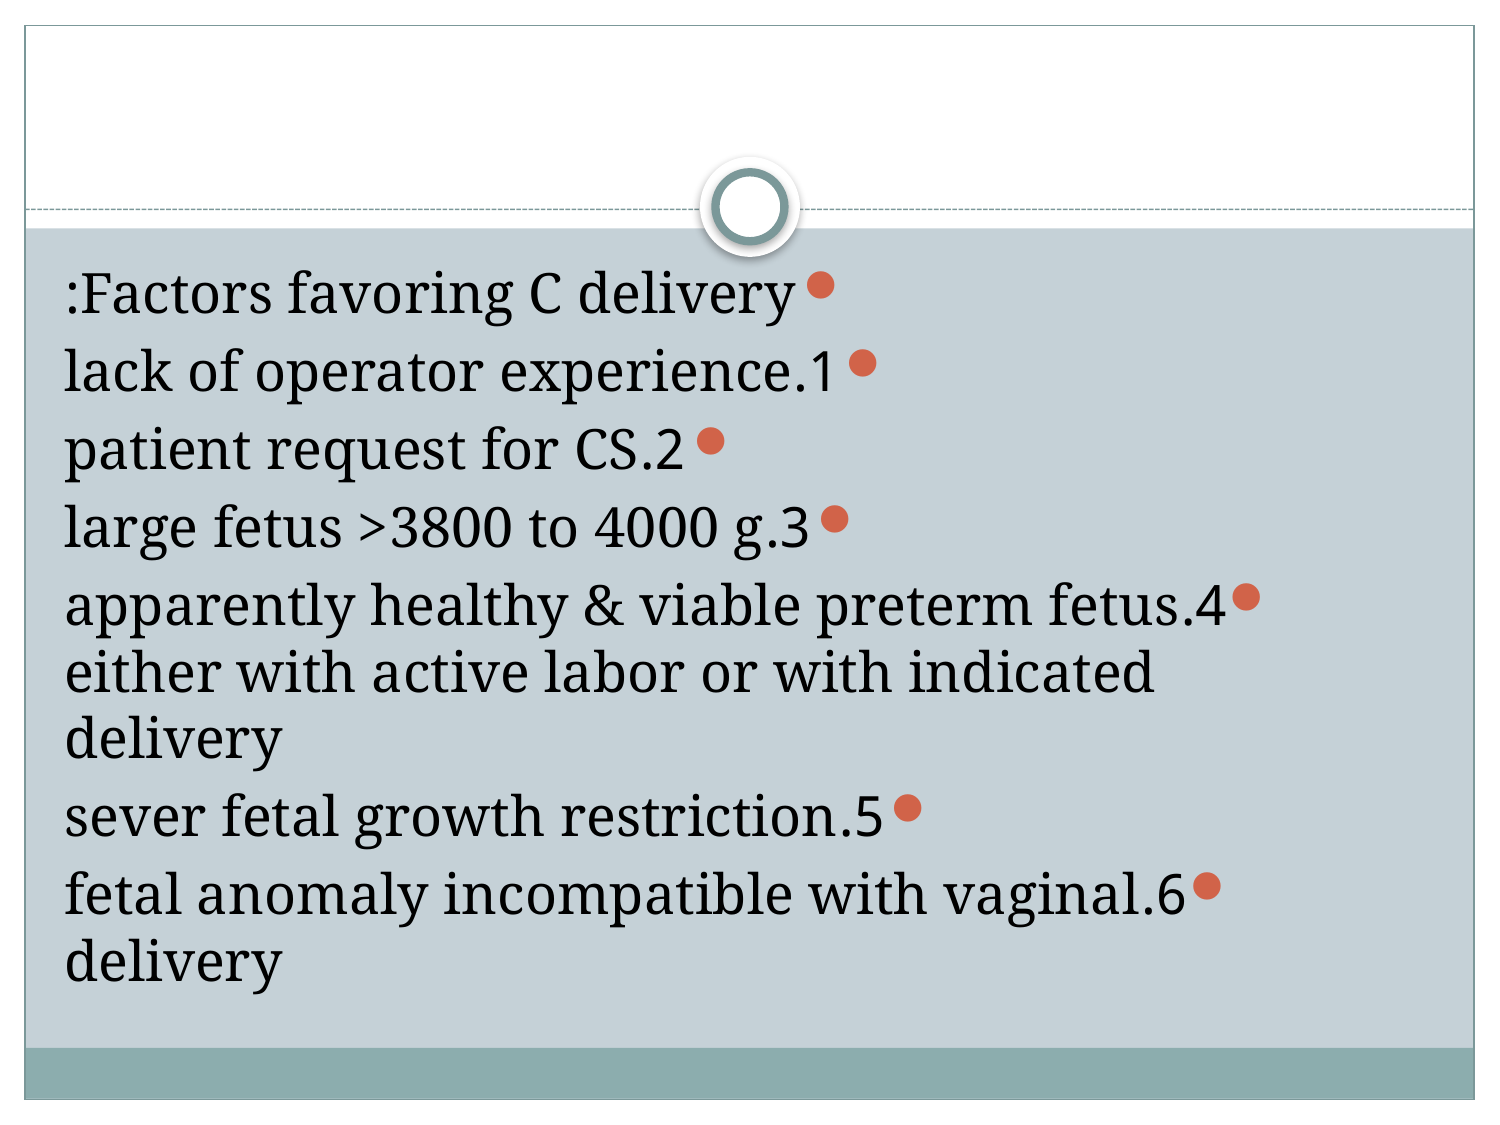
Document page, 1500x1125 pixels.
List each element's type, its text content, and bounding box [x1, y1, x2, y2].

list Factors favoring C delivery: 1.lack of operator experience 2.patient request for CS 3.large fetus >3800 to 4000 g 4.apparently healthy & viable preterm fetus either with active labor or with indicated delivery 5.sever fetal growth restriction 6.fetal anomaly incompatible with vaginal delivery [49, 250, 1445, 1001]
